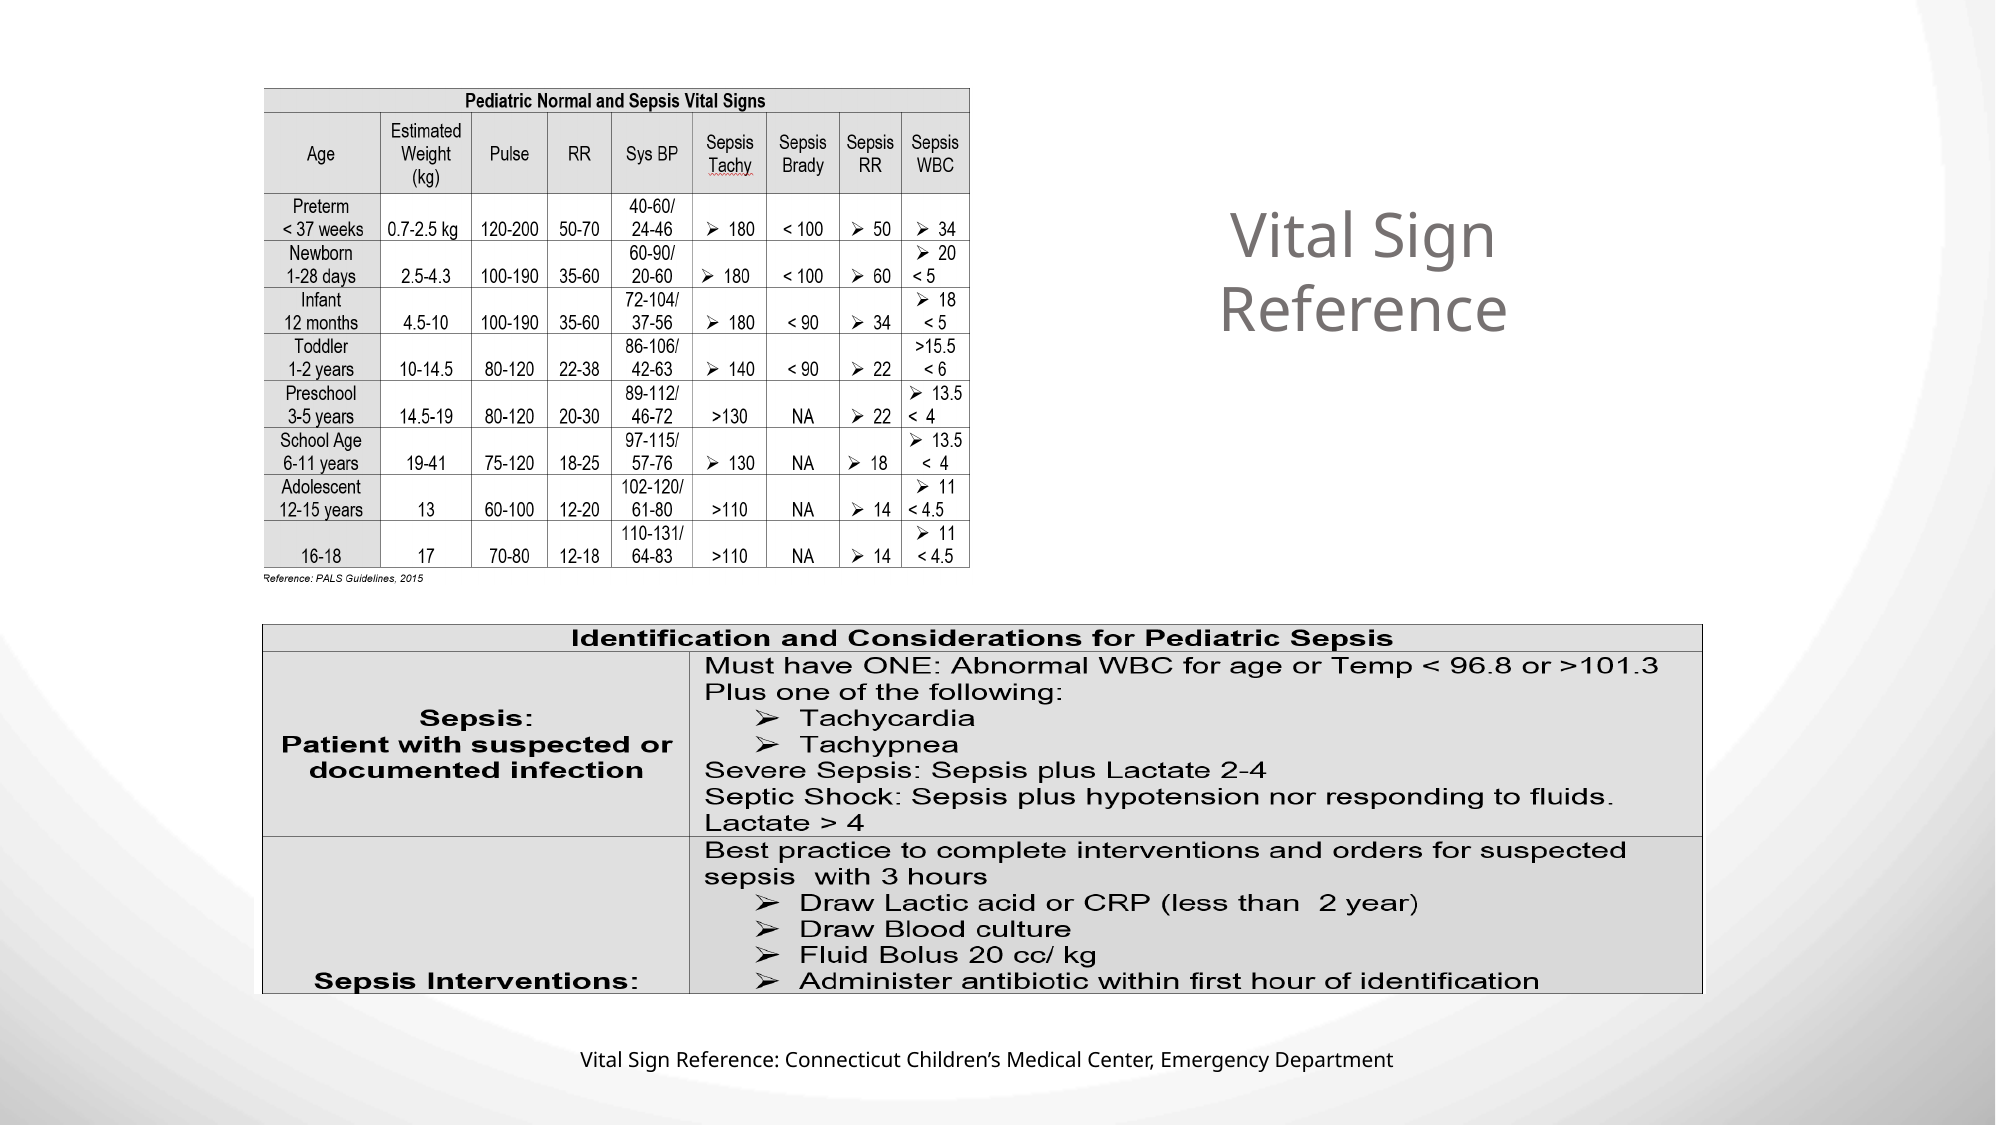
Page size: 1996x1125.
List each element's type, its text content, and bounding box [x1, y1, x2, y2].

picture [0, 0, 1996, 1125]
title Vital Sign Reference [1076, 188, 1653, 352]
text_box Vital Sign Reference: Connecticut Children’s Medical Center, Emergency Department [565, 1039, 1430, 1079]
